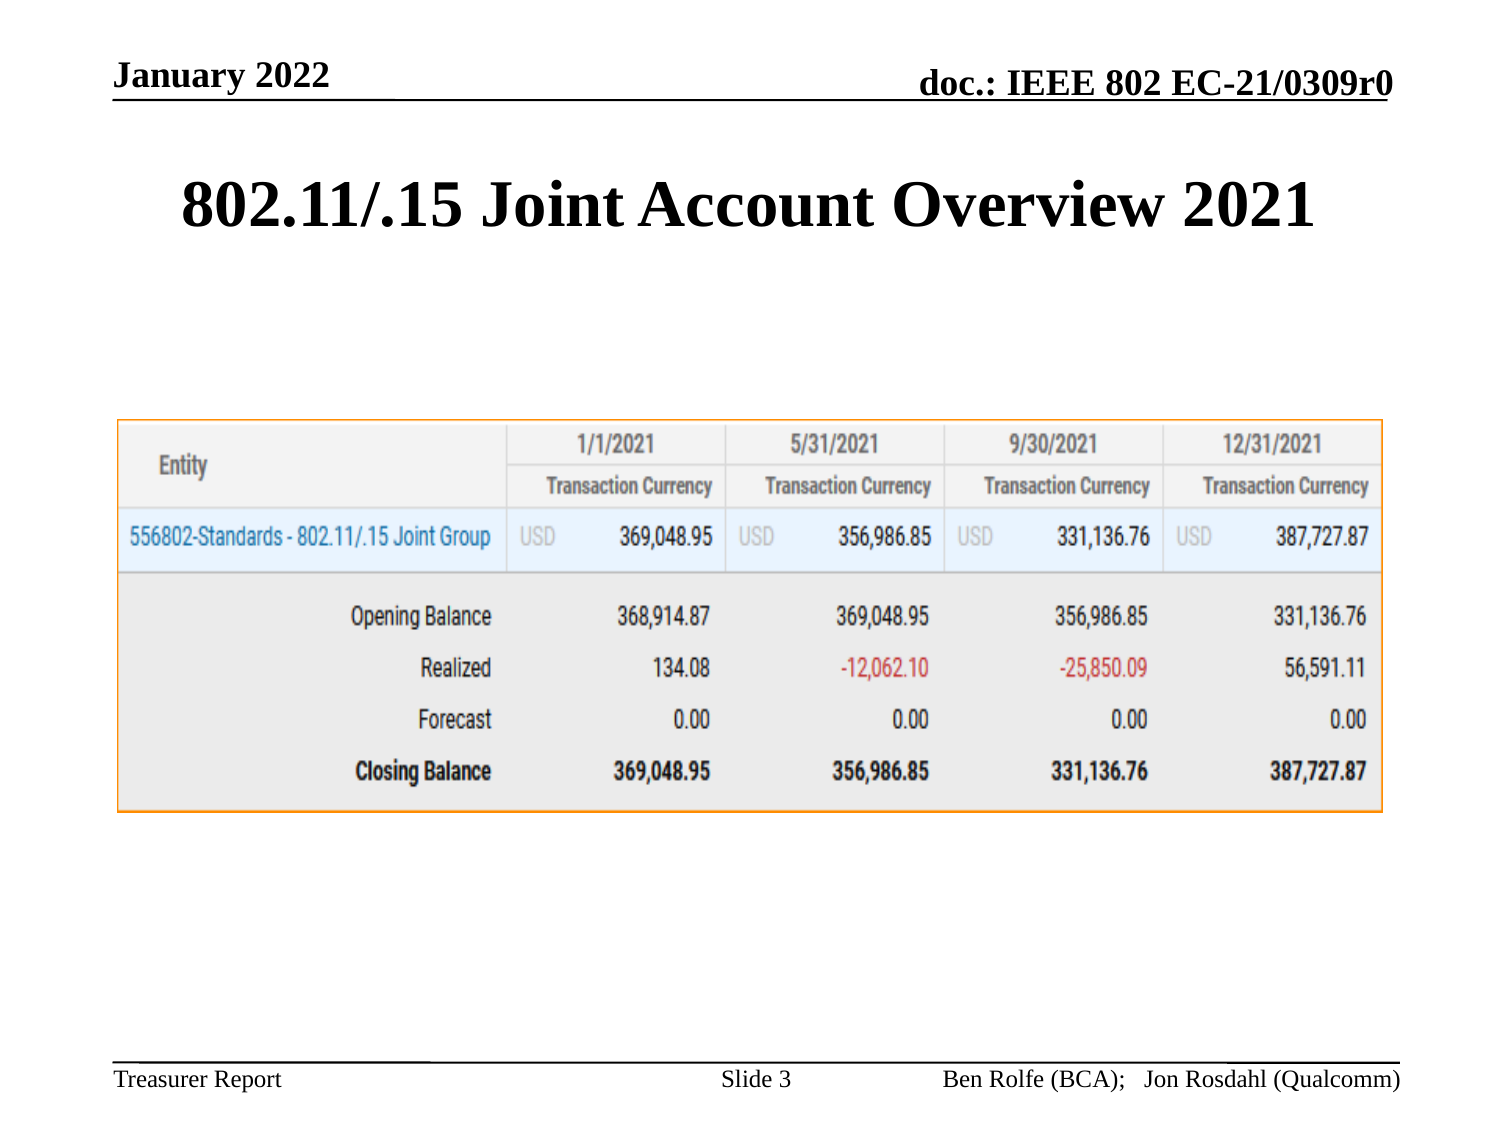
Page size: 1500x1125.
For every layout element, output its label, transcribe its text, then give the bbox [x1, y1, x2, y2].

title 802.11/.15 Joint Account Overview 2021 [112, 112, 1388, 288]
picture [116, 419, 1383, 813]
slide_number Slide 3 [712, 1061, 800, 1123]
footer Ben Rolfe (BCA); Jon Rosdahl (Qualcomm) [878, 1061, 1402, 1093]
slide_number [112, 49, 421, 95]
